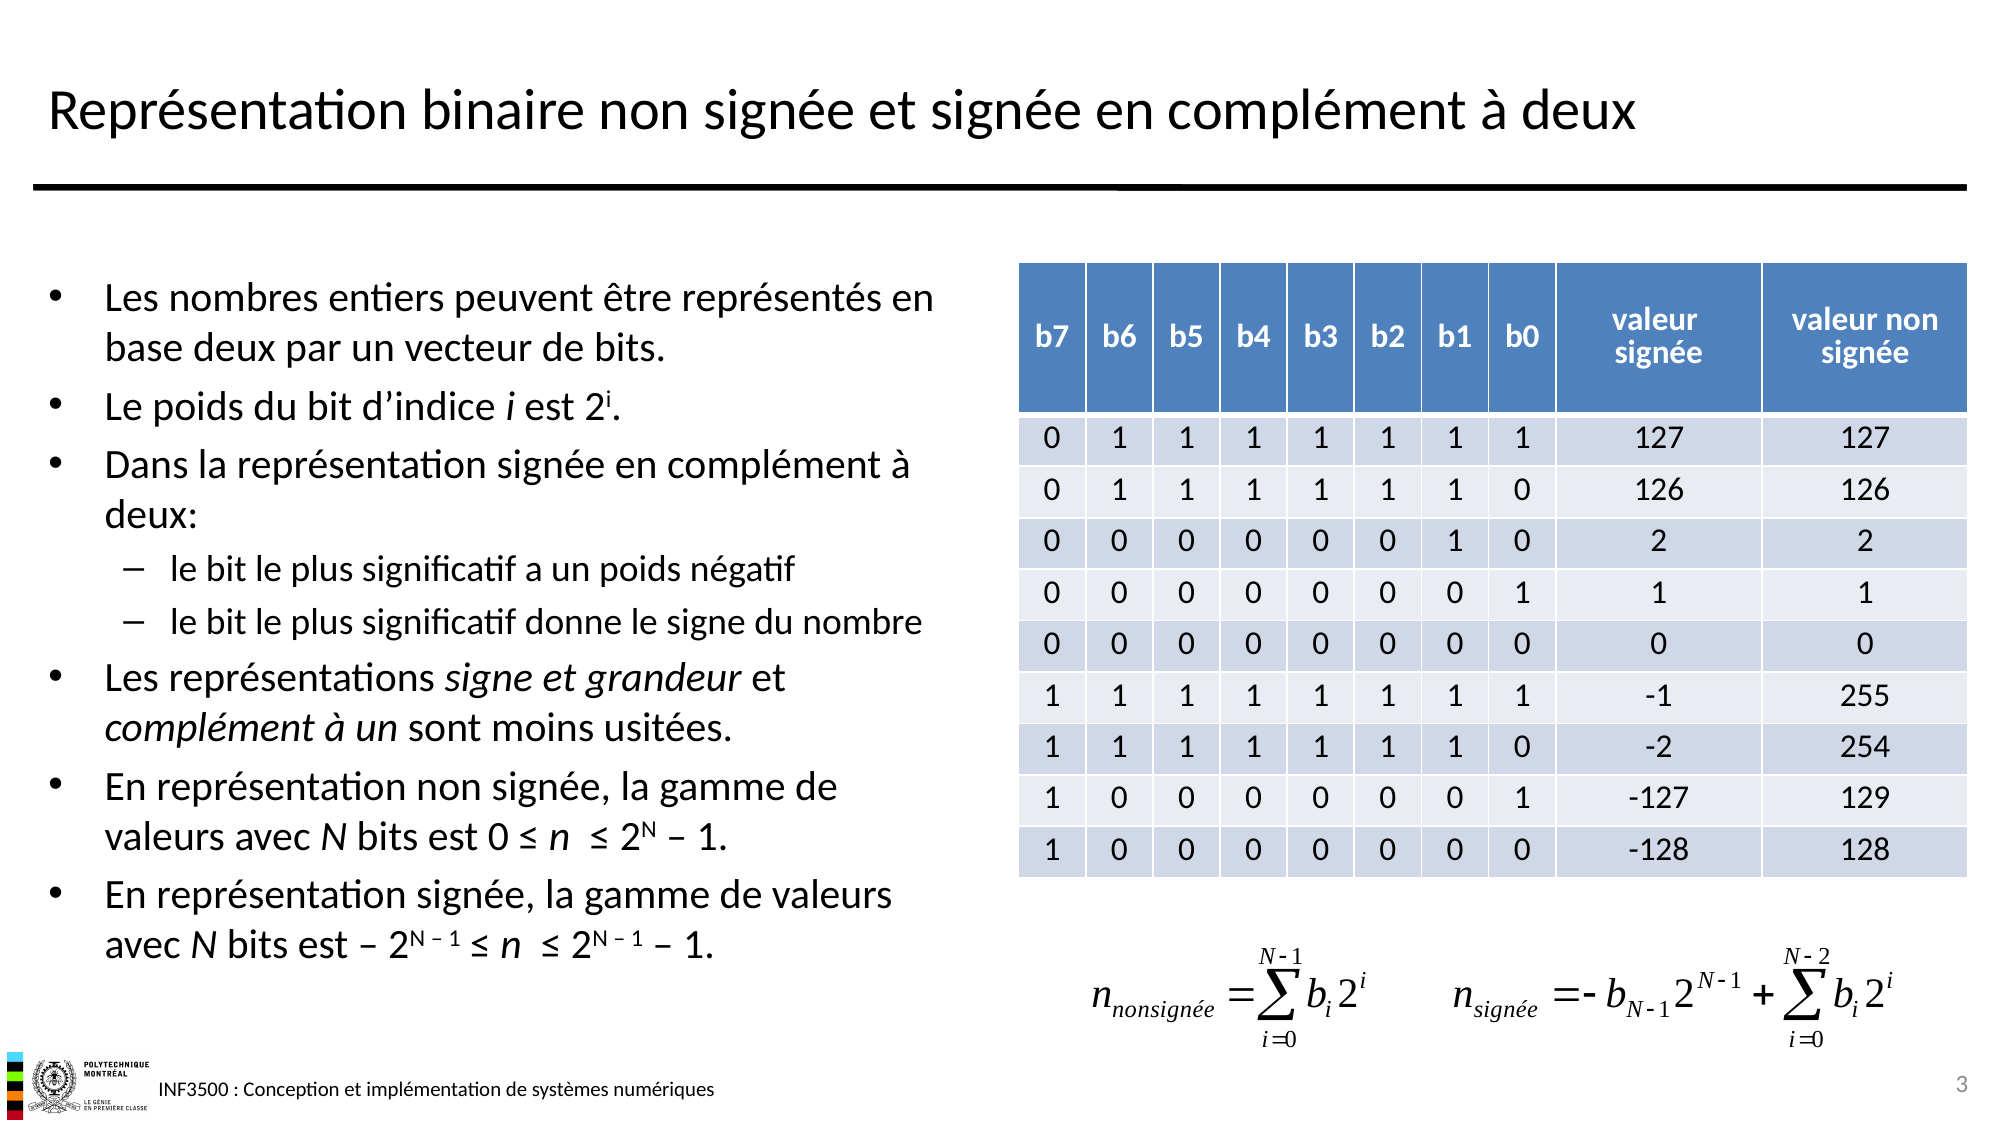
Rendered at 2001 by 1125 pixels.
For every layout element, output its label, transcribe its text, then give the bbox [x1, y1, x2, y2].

table_cell -127 [1557, 776, 1761, 825]
table_cell 1 [1154, 673, 1219, 723]
table_cell 0 [1019, 570, 1085, 620]
table_cell 0 [1154, 519, 1219, 568]
table_cell 0 [1422, 570, 1488, 620]
table_cell 0 [1355, 519, 1421, 568]
table_cell 1 [1355, 467, 1421, 517]
table_cell 0 [1221, 519, 1286, 568]
table_cell 1 [1288, 467, 1353, 517]
table_cell 0 [1288, 519, 1353, 568]
table_cell 0 [1087, 827, 1152, 877]
table_cell 1 [1288, 724, 1353, 774]
table_header b7 [1019, 263, 1085, 412]
title Représentation binaire non signée et signée en complément à deux [33, 24, 1967, 188]
table_header b1 [1422, 263, 1488, 412]
table_cell 1 [1221, 673, 1286, 723]
slide_number 3 [1883, 1052, 1984, 1113]
table_cell 1 [1019, 827, 1085, 877]
table_header b5 [1154, 263, 1219, 412]
table_cell -128 [1557, 827, 1761, 877]
table_cell 1 [1019, 673, 1085, 723]
table_cell 1 [1221, 418, 1286, 465]
table_cell 0 [1489, 827, 1555, 877]
table_cell 1 [1422, 467, 1488, 517]
table_cell 0 [1221, 621, 1286, 671]
table_cell 0 [1154, 776, 1219, 825]
table_cell 1 [1221, 467, 1286, 517]
table_cell 1 [1087, 673, 1152, 723]
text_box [1084, 937, 1904, 1057]
table_cell 2 [1557, 519, 1761, 568]
table_cell 0 [1422, 621, 1488, 671]
table_cell 127 [1557, 418, 1761, 465]
table_cell 0 [1288, 621, 1353, 671]
table_cell 0 [1288, 776, 1353, 825]
table_cell 0 [1154, 570, 1219, 620]
table_cell 0 [1221, 570, 1286, 620]
table_cell 129 [1763, 776, 1967, 825]
table_cell 0 [1489, 519, 1555, 568]
table_cell 1 [1489, 673, 1555, 723]
table_cell 1 [1087, 418, 1152, 465]
table_cell 0 [1355, 570, 1421, 620]
table_cell 0 [1288, 570, 1353, 620]
table_cell 2 [1763, 519, 1967, 568]
table_cell 0 [1489, 467, 1555, 517]
table_cell 126 [1763, 467, 1967, 517]
table_cell 127 [1763, 418, 1967, 465]
table_cell 0 [1087, 570, 1152, 620]
table_cell 1 [1355, 418, 1421, 465]
table_cell 1 [1489, 776, 1555, 825]
table_header b0 [1489, 263, 1555, 412]
table_cell 1 [1489, 570, 1555, 620]
table_cell 1 [1154, 467, 1219, 517]
table_cell 0 [1288, 827, 1353, 877]
table_cell 255 [1763, 673, 1967, 723]
table_cell 0 [1355, 776, 1421, 825]
table_cell 0 [1221, 776, 1286, 825]
table_cell 0 [1355, 827, 1421, 877]
table_cell 1 [1489, 418, 1555, 465]
table_cell 0 [1221, 827, 1286, 877]
table_cell 1 [1087, 724, 1152, 774]
table_cell 1 [1087, 467, 1152, 517]
table_header valeur non signée [1763, 263, 1967, 412]
table_cell 126 [1557, 467, 1761, 517]
table_header b3 [1288, 263, 1353, 412]
table_cell 1 [1763, 570, 1967, 620]
table_cell 254 [1763, 724, 1967, 774]
table_cell 1 [1154, 724, 1219, 774]
table_cell 0 [1087, 621, 1152, 671]
table_cell 1 [1221, 724, 1286, 774]
table_cell 0 [1489, 621, 1555, 671]
table_cell 0 [1422, 776, 1488, 825]
table_cell 0 [1019, 621, 1085, 671]
table_cell 1 [1019, 776, 1085, 825]
table_cell 1 [1422, 519, 1488, 568]
table_header valeur signée [1557, 263, 1761, 412]
table_header b4 [1221, 263, 1286, 412]
table_cell 1 [1557, 570, 1761, 620]
table_cell 1 [1422, 673, 1488, 723]
table_cell 0 [1489, 724, 1555, 774]
table_cell 1 [1422, 418, 1488, 465]
table_cell -1 [1557, 673, 1761, 723]
table_cell 1 [1422, 724, 1488, 774]
list Les nombres entiers peuvent être représentés en base deux par un vecteur de bits. Le poids du bit d’indice i est 2i. Dans la représentation signée en complément à deux: le bit le plus significatif a un poids négatif le bit le plus significatif donne le signe du nombre Les représentations signe et grandeur et complément à un sont moins usitées. En représentation non signée, la gamme de valeurs avec N bits est 0 ≤ n ≤ 2N – 1. En représentation signée, la gamme de valeurs avec N bits est – 2N – 1 ≤ n ≤ 2N – 1 – 1. [33, 262, 984, 1026]
table_cell 0 [1019, 418, 1085, 465]
table_cell 0 [1154, 621, 1219, 671]
table_cell 0 [1087, 776, 1152, 825]
table_cell 0 [1557, 621, 1761, 671]
table_cell 128 [1763, 827, 1967, 877]
table_cell 1 [1288, 673, 1353, 723]
table_cell 1 [1154, 418, 1219, 465]
table_cell 0 [1422, 827, 1488, 877]
picture [7, 1052, 149, 1120]
table_cell 1 [1355, 673, 1421, 723]
table_cell 0 [1763, 621, 1967, 671]
table_cell 0 [1019, 467, 1085, 517]
table_cell 0 [1087, 519, 1152, 568]
table_cell 1 [1355, 724, 1421, 774]
table_header b2 [1355, 263, 1421, 412]
table_cell -2 [1557, 724, 1761, 774]
table_header b6 [1087, 263, 1152, 412]
table_cell 1 [1288, 418, 1353, 465]
table_cell 0 [1019, 519, 1085, 568]
table_cell 1 [1019, 724, 1085, 774]
table_cell 0 [1355, 621, 1421, 671]
table_cell 0 [1154, 827, 1219, 877]
